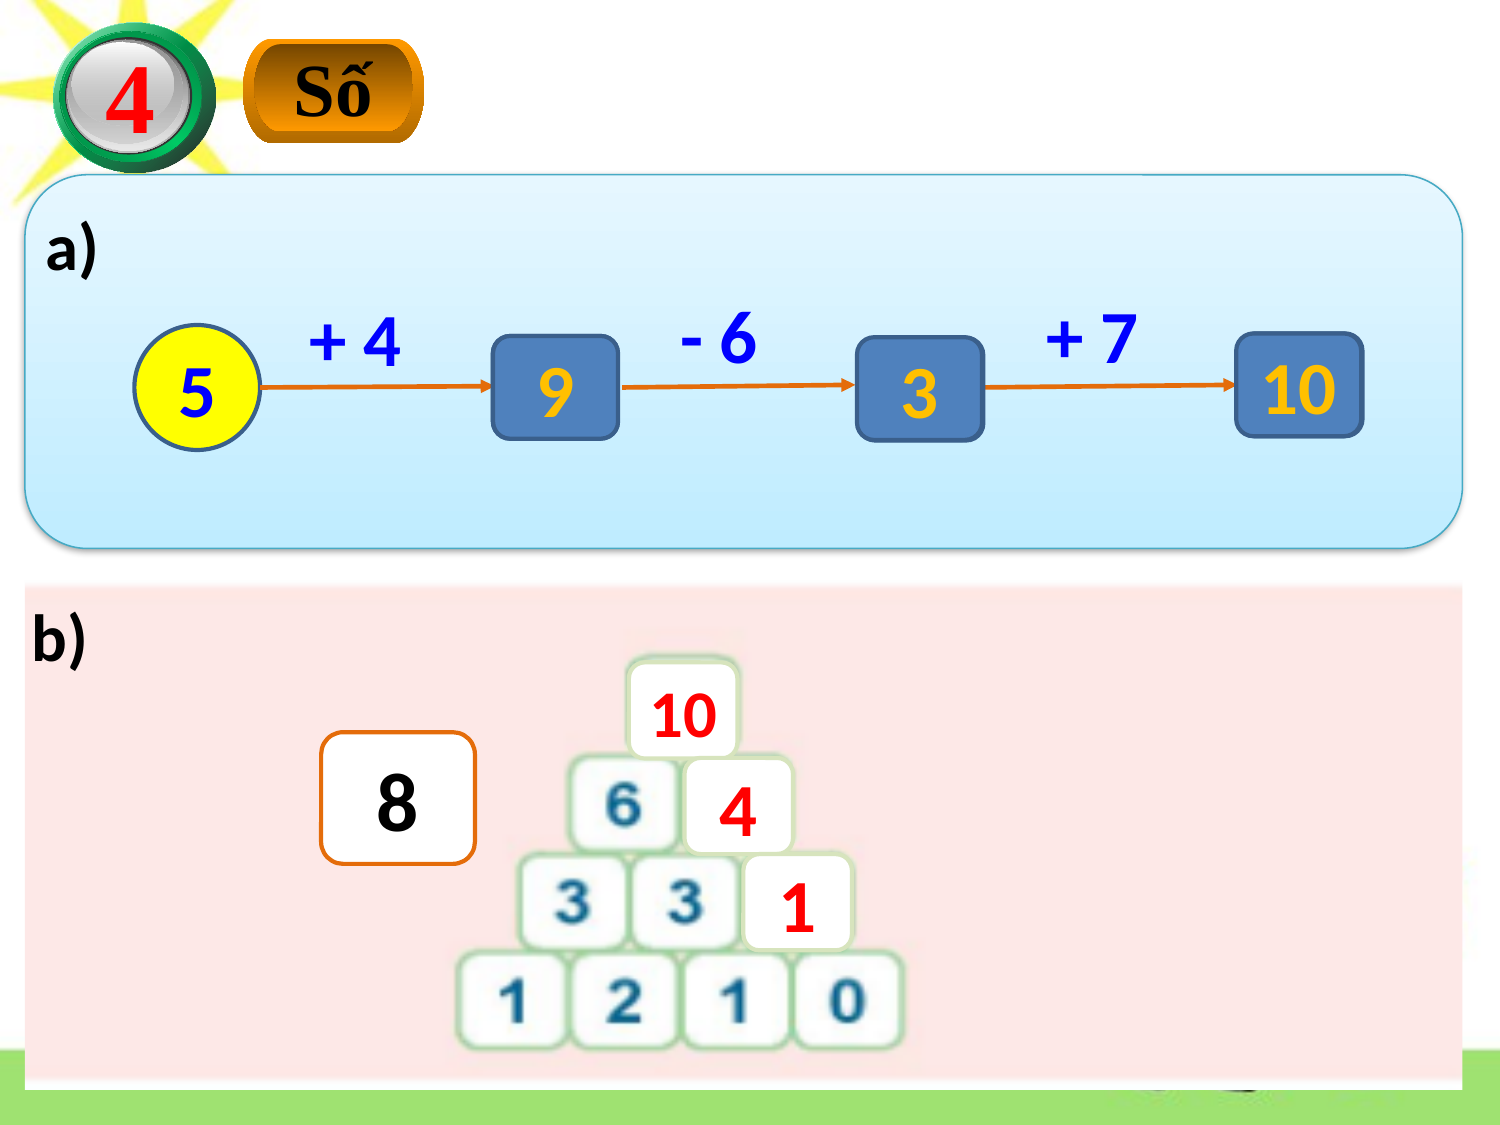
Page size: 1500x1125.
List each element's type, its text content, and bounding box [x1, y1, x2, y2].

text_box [242, 33, 457, 184]
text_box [983, 384, 1238, 388]
text_box + 4 [248, 272, 464, 384]
text_box 9 [490, 333, 621, 441]
picture [0, 0, 1500, 1125]
text_box - 6 [611, 268, 827, 383]
text_box + 7 [985, 268, 1201, 383]
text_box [621, 384, 856, 388]
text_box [52, 22, 216, 173]
text_box 3 [854, 335, 985, 443]
text_box [24, 173, 1464, 550]
text_box + 4 [315, 397, 396, 402]
text_box a) [30, 196, 114, 291]
text_box 10 [1234, 331, 1364, 439]
text_box 5 [132, 322, 263, 453]
